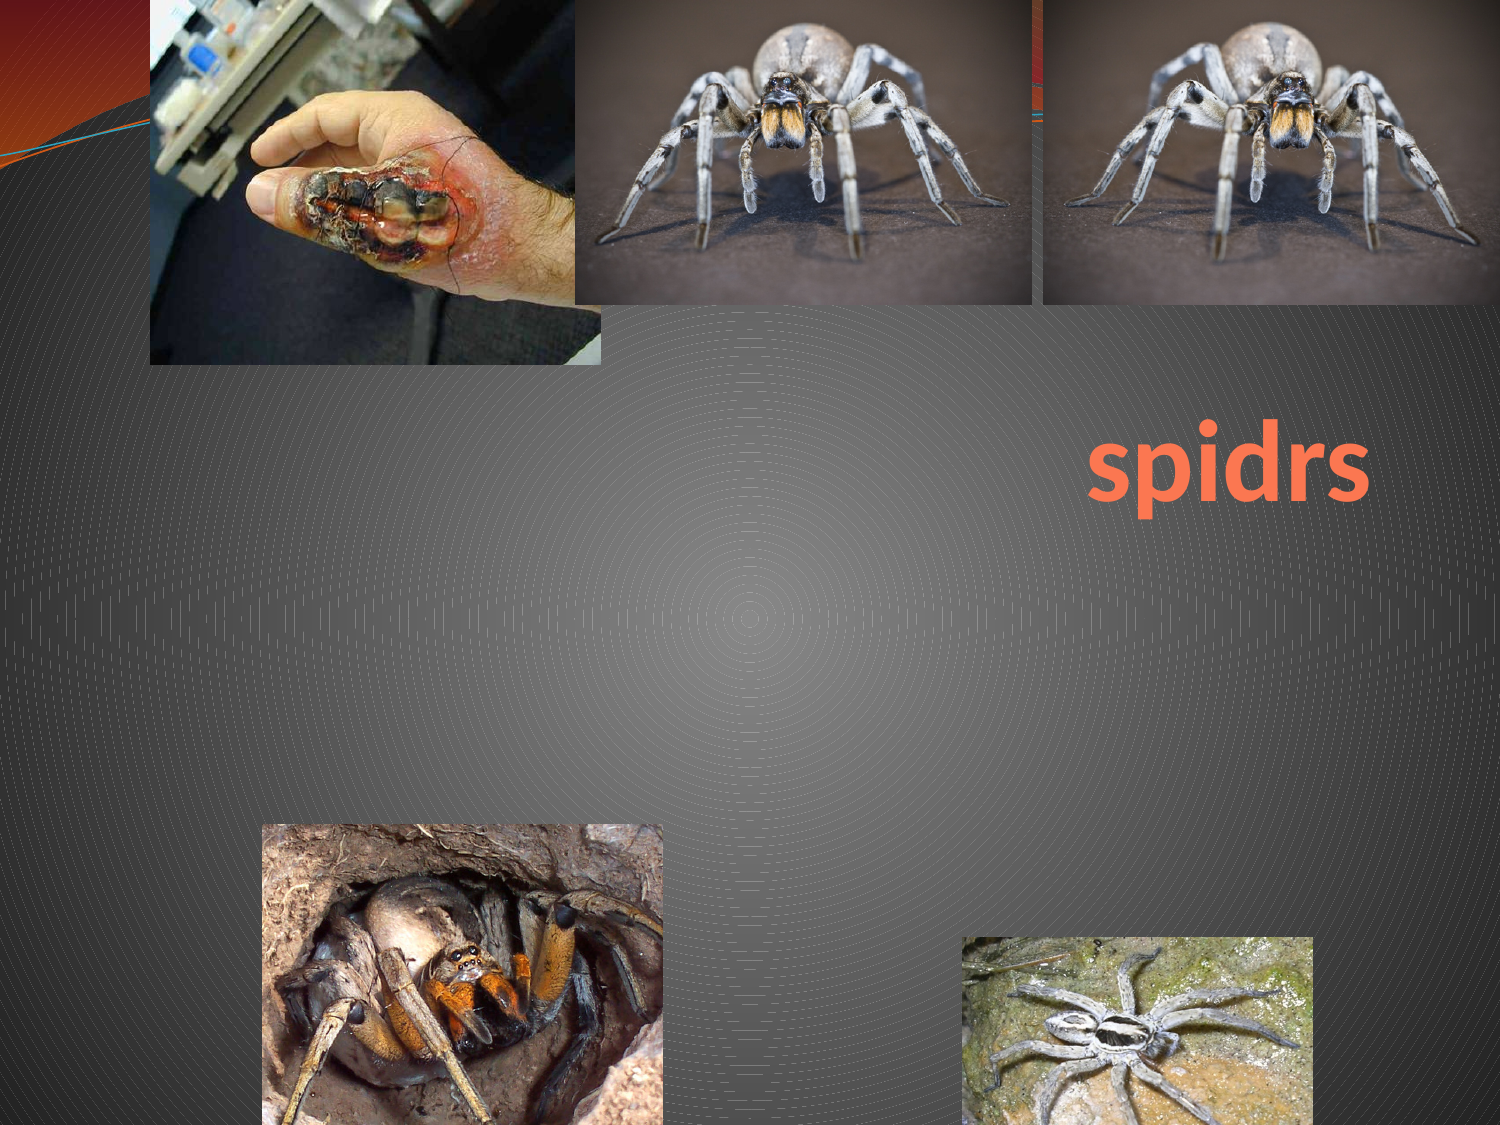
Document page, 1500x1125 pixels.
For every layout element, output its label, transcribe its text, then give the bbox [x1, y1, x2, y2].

picture [262, 824, 663, 1125]
picture [149, 0, 1032, 365]
title spidrs [87, 224, 1376, 525]
picture [962, 937, 1313, 1125]
picture [1043, 0, 1500, 305]
